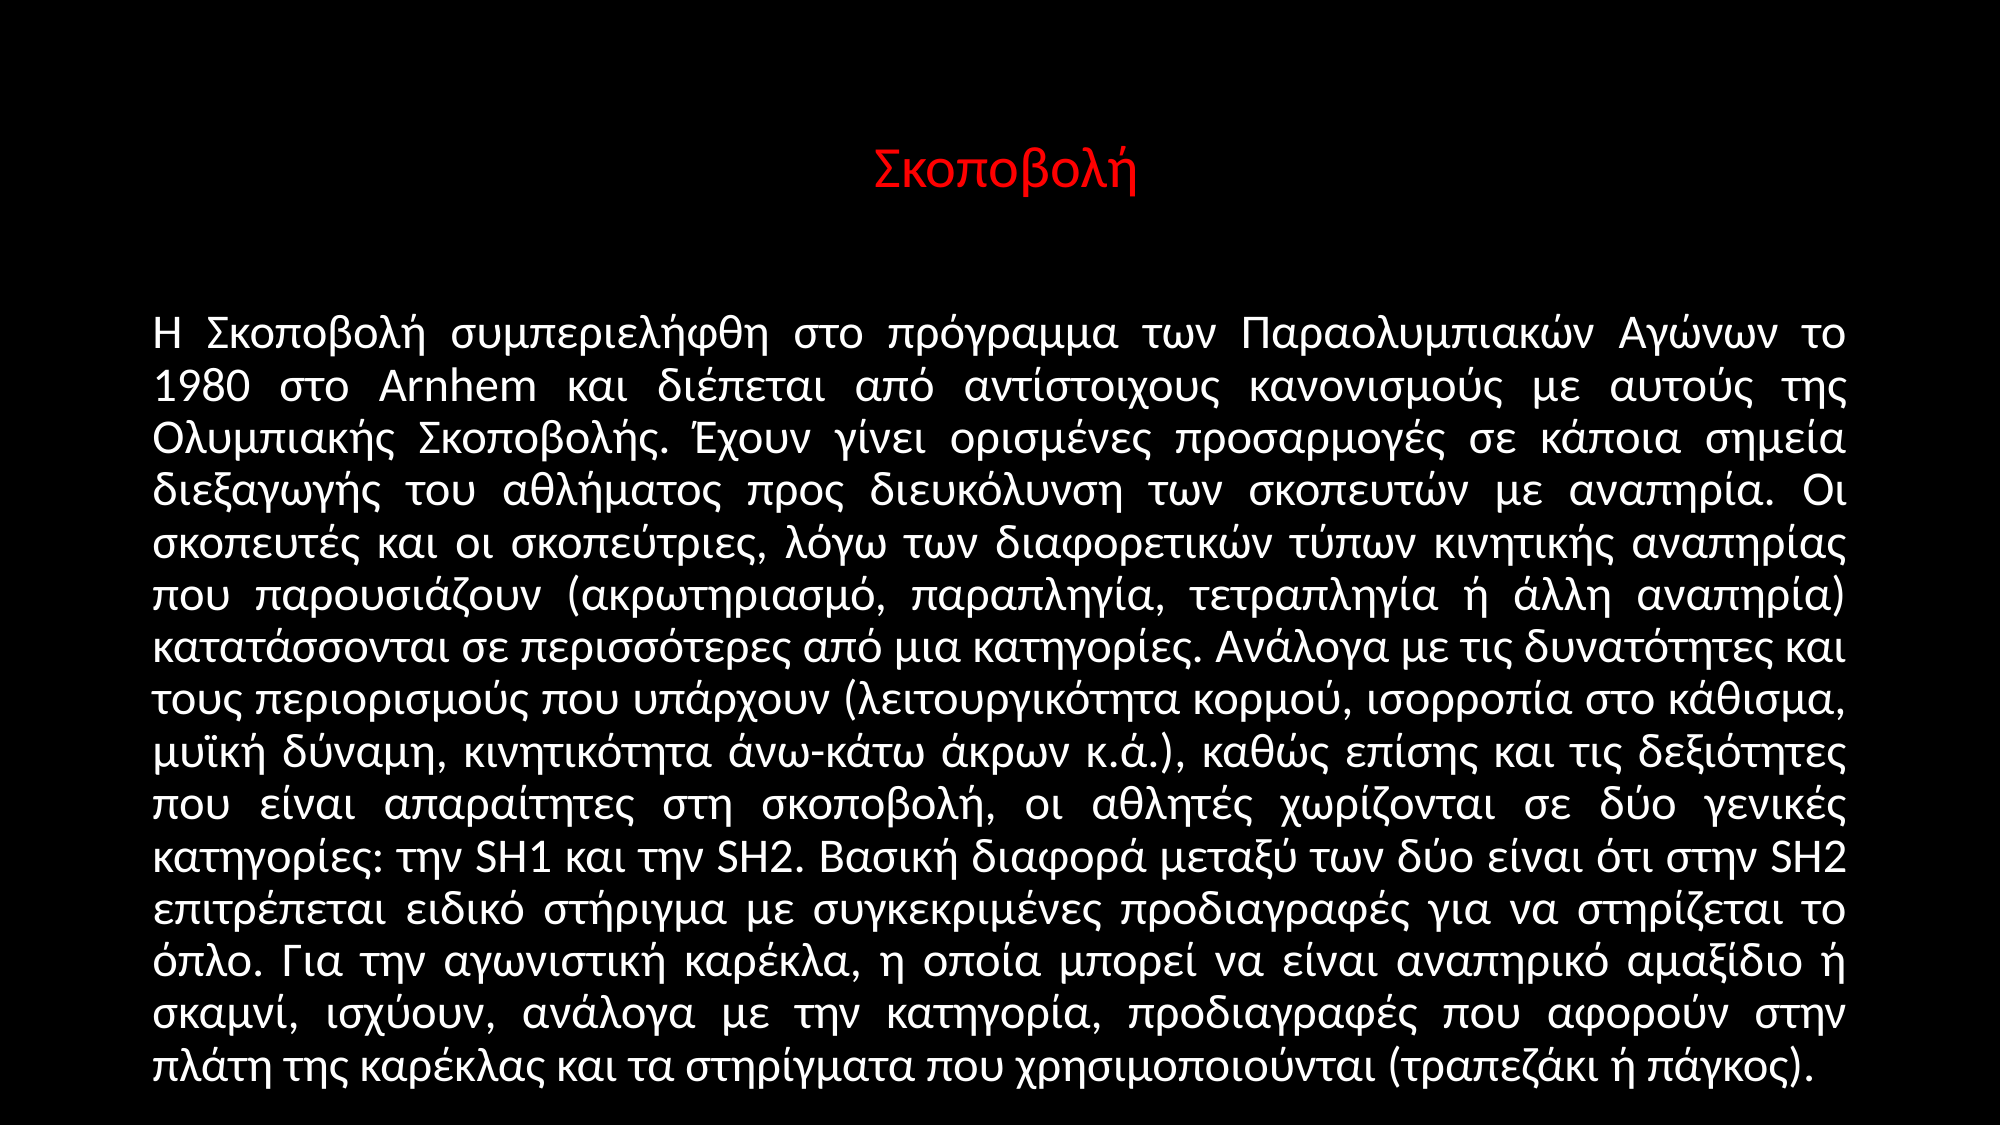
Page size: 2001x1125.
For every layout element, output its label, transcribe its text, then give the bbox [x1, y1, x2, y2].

title Σκοποβολή [137, 59, 1863, 278]
list Η Σκοποβολή συμπεριελήφθη στο πρόγραμμα των Παραολυμπιακών Αγώνων το 1980 στο Arnhem και διέπεται από αντίστοιχους κανονισμούς με αυτούς της Ολυμπιακής Σκοποβολής. Έχουν γίνει ορισμένες προσαρμογές σε κάποια σημεία διεξαγωγής του αθλήματος προς διευκόλυνση των σκοπευτών με αναπηρία. Οι σκοπευτές και οι σκοπεύτριες, λόγω των διαφορετικών τύπων κινητικής αναπηρίας που παρουσιάζουν (ακρωτηριασμό, παραπληγία, τετραπληγία ή άλλη αναπηρία) κατατάσσονται σε περισσότερες από μια κατηγορίες. Ανάλογα με τις δυνατότητες και τους περιορισμούς που υπάρχουν (λειτουργικότητα κορμού, ισορροπία στο κάθισμα, μυϊκή δύναμη, κινητικότητα άνω-κάτω άκρων κ.ά.), καθώς επίσης και τις δεξιότητες που είναι απαραίτητες στη σκοποβολή, οι αθλητές χωρίζονται σε δύο γενικές κατηγορίες: την SH1 και την SH2. Βασική διαφορά μεταξύ των δύο είναι ότι στην SH2 επιτρέπεται ειδικό στήριγμα με συγκεκριμένες προδιαγραφές για να στηρίζεται το όπλο. Για την αγωνιστική καρέκλα, η οποία μπορεί να είναι αναπηρικό αμαξίδιο ή σκαμνί, ισχύουν, ανάλογα με την κατηγορία, προδιαγραφές που αφορούν στην πλάτη της καρέκλας και τα στηρίγματα που χρησιμοποιούνται (τραπεζάκι ή πάγκος). [137, 299, 1863, 1125]
